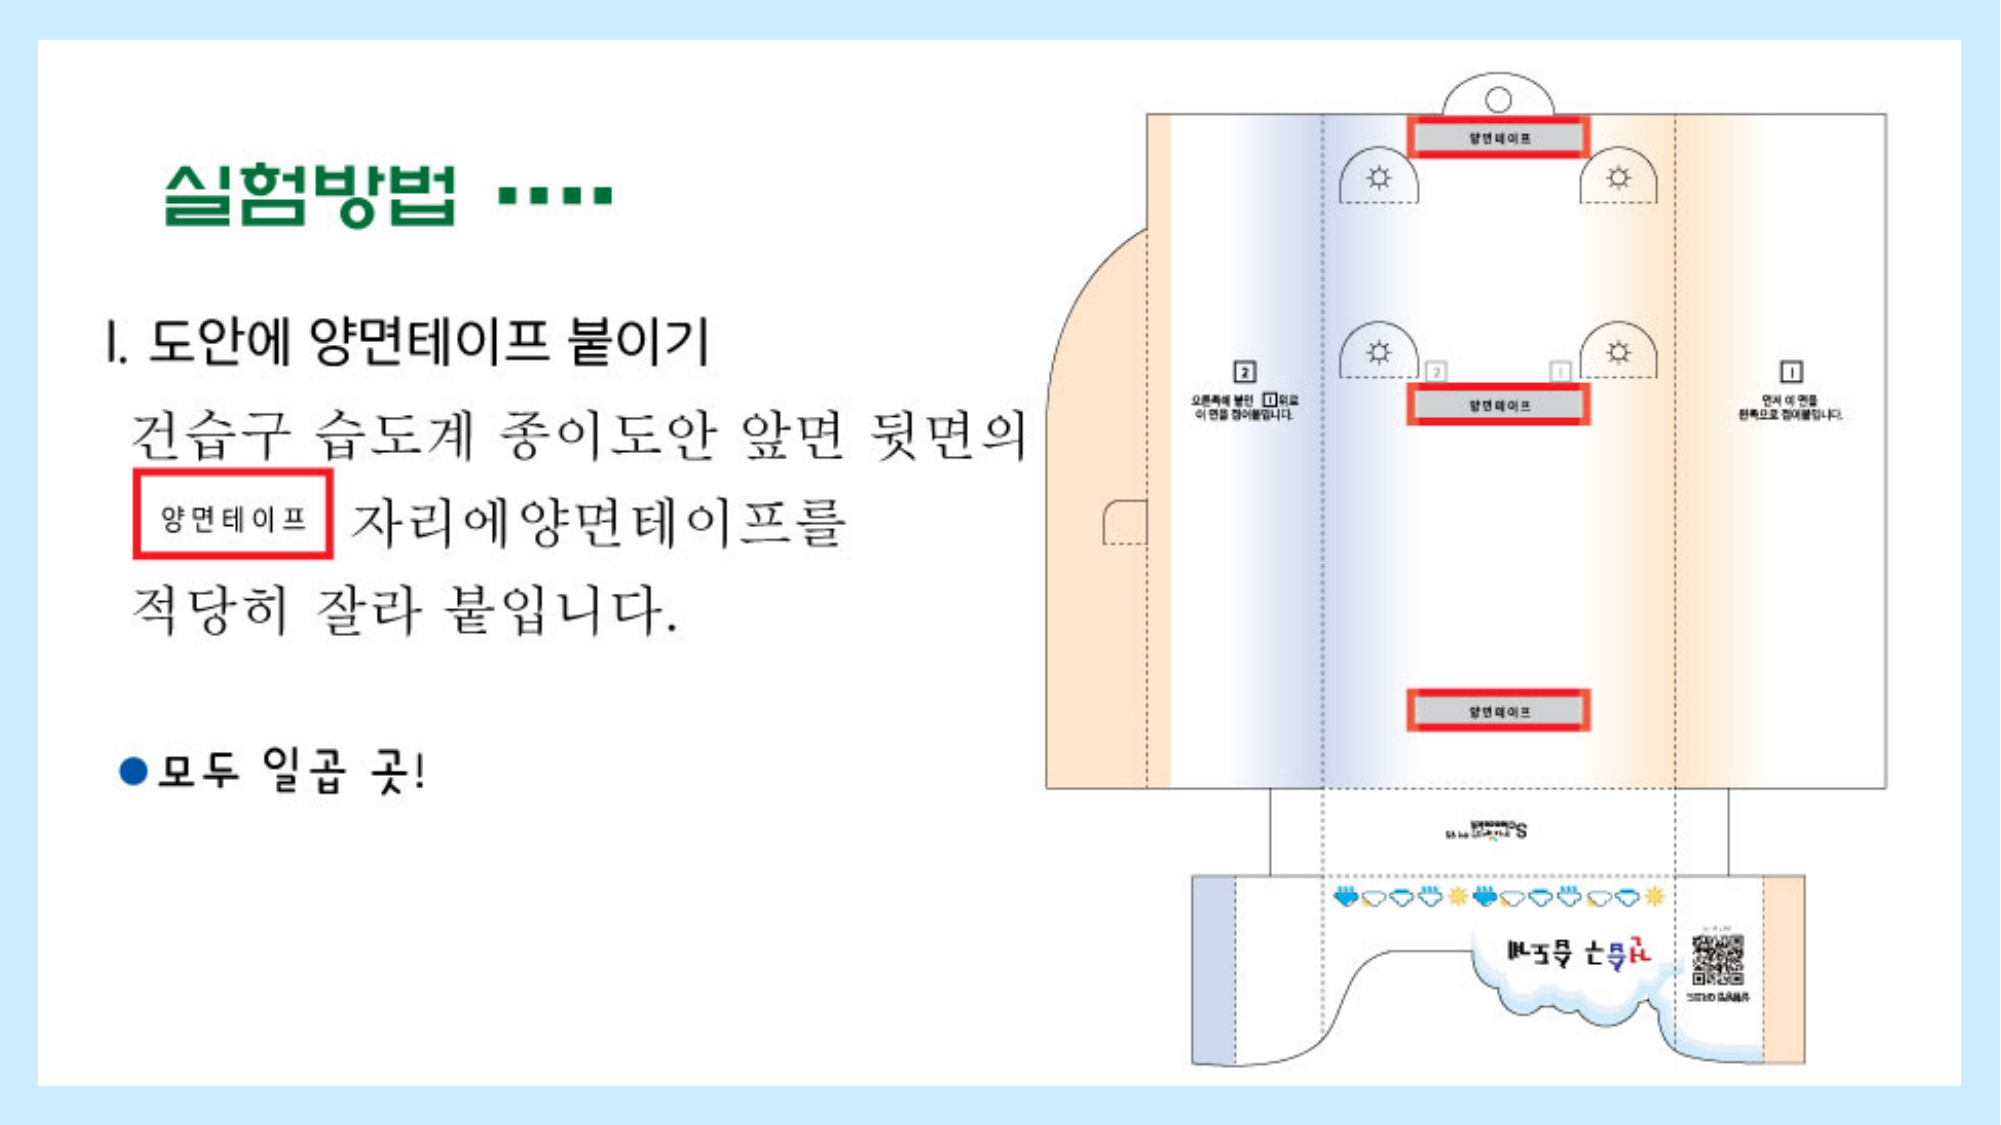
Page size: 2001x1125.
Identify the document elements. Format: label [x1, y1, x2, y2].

picture [46, 52, 1947, 1074]
